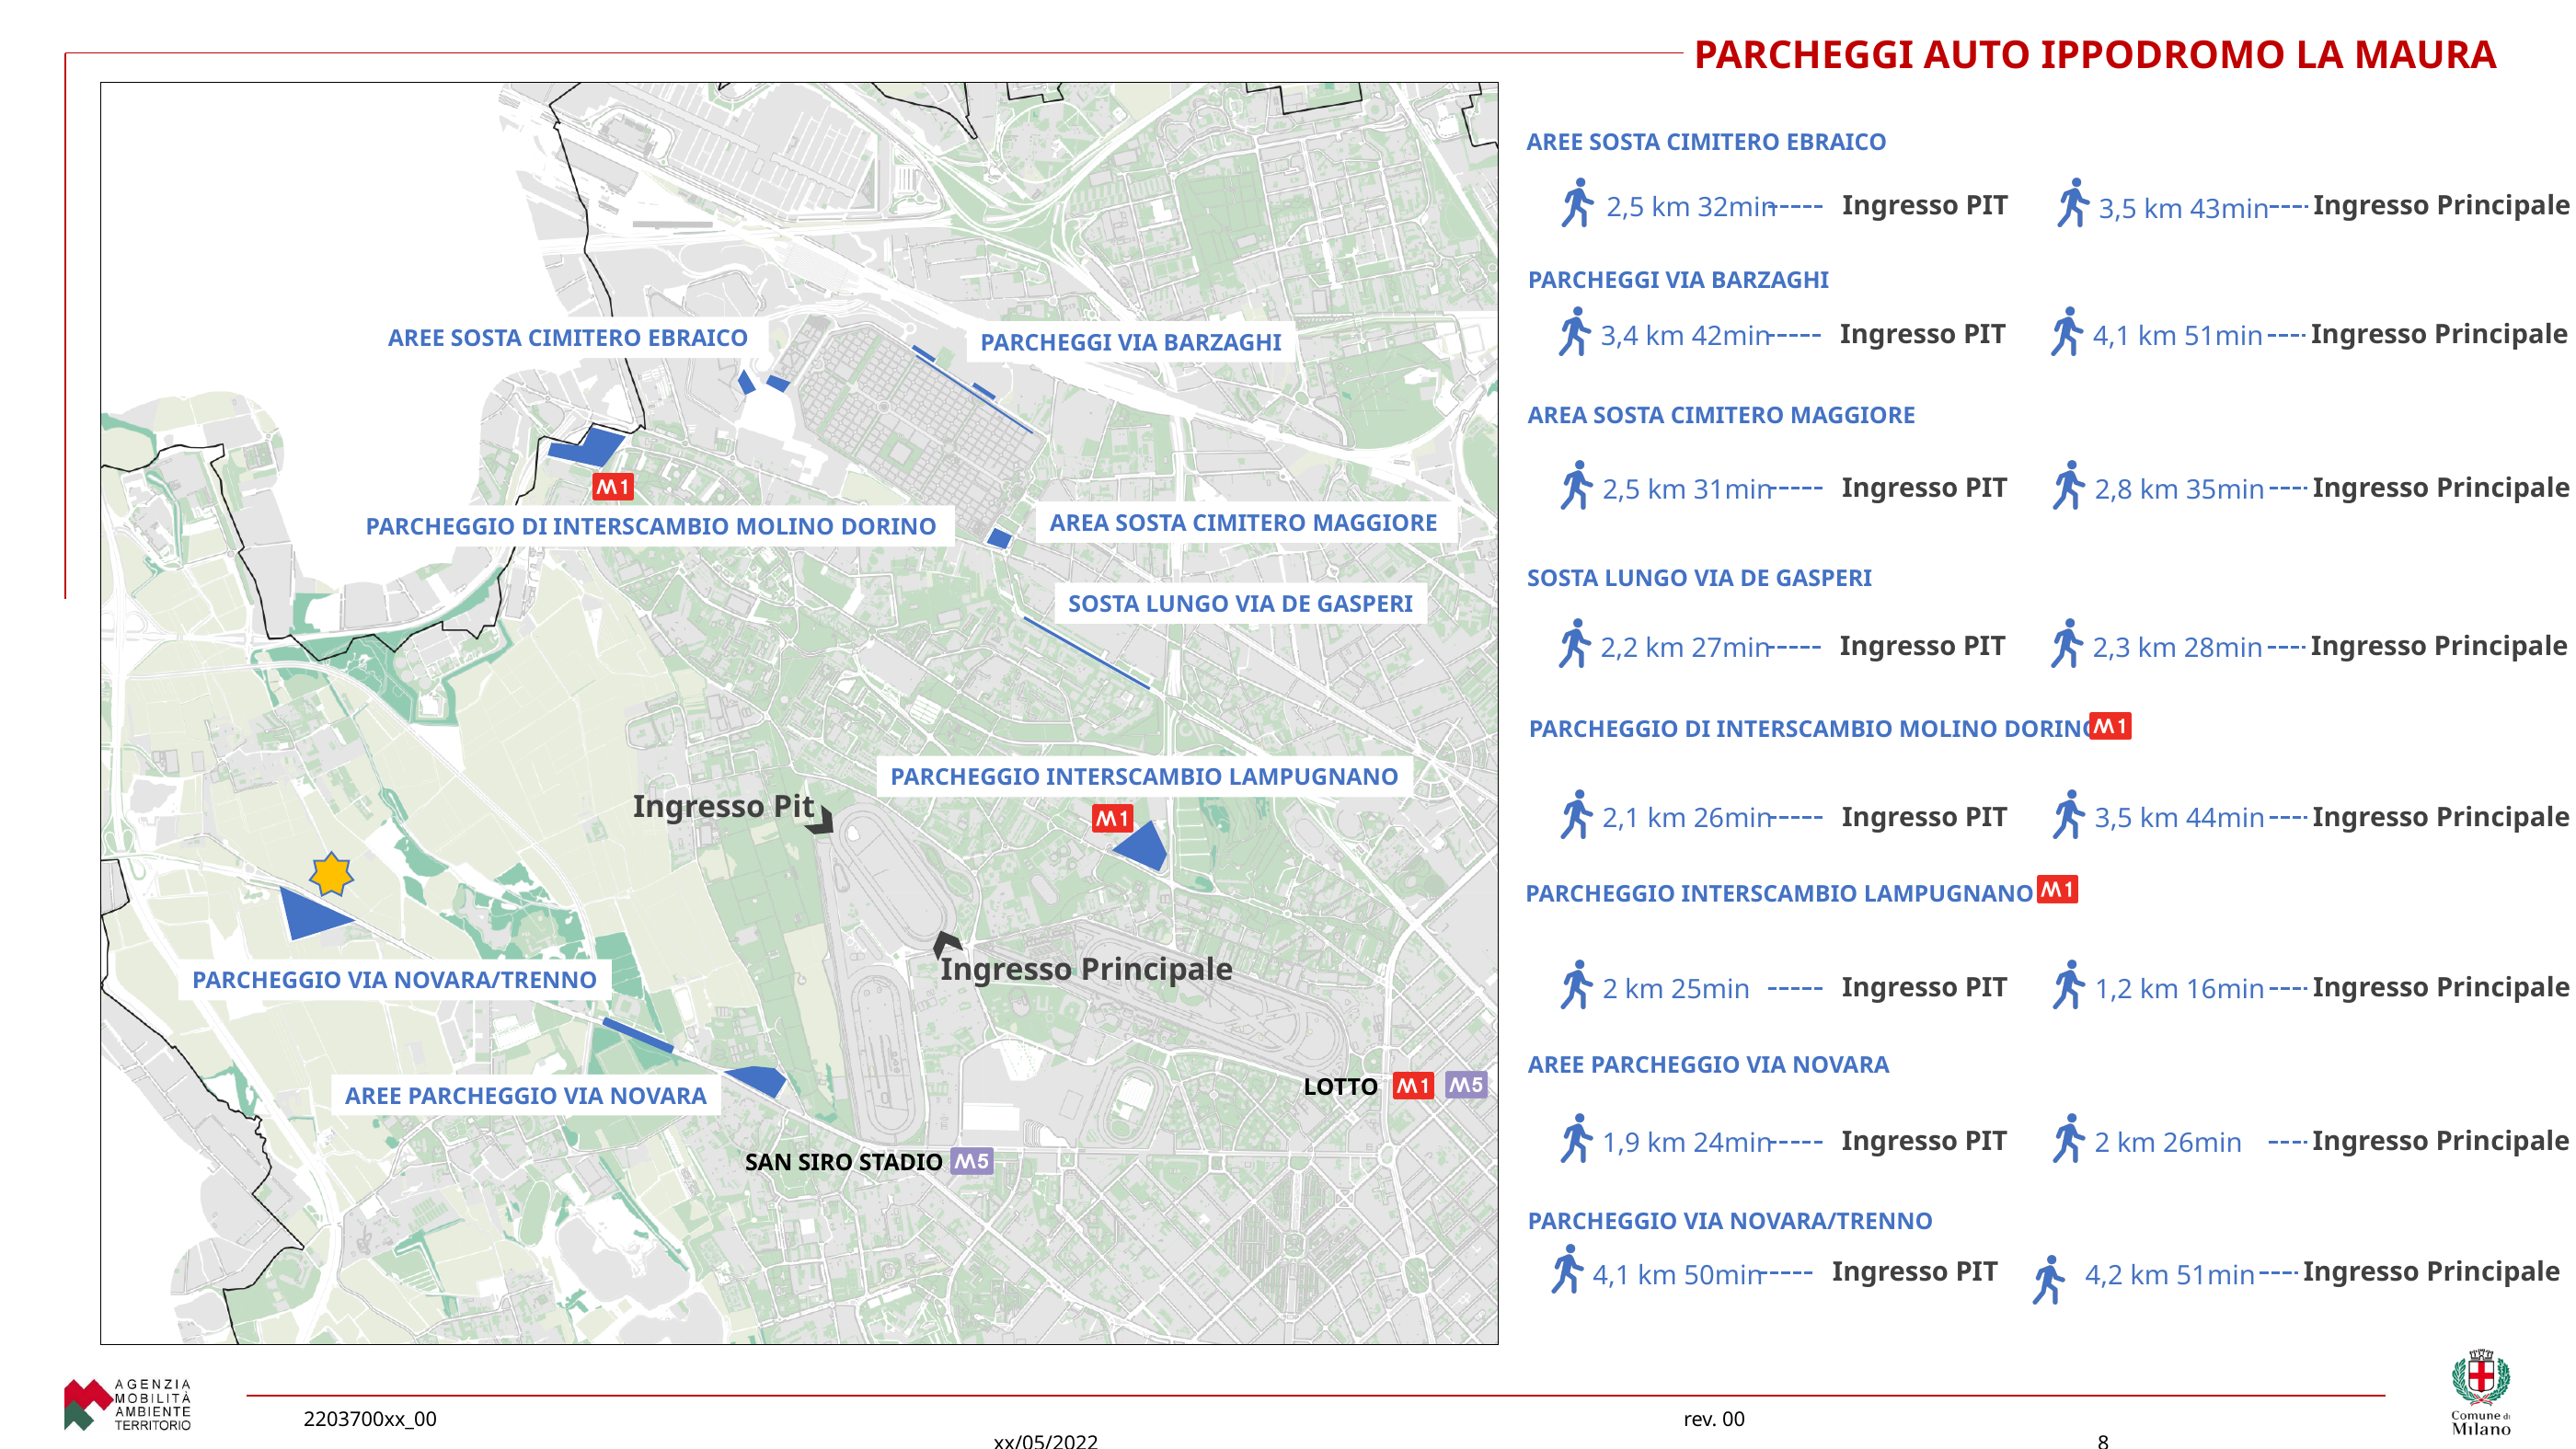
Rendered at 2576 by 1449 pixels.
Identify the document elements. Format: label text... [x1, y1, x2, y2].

picture [2037, 875, 2078, 903]
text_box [972, 384, 995, 398]
picture [592, 473, 634, 500]
picture [2451, 1348, 2512, 1435]
text_box AREE SOSTA CIMITERO EBRAICO [1684, 120, 1908, 162]
text_box Ingresso PIT [1828, 1117, 2022, 1163]
text_box PARCHEGGIO INTERSCAMBIO LAMPUGNANO [1512, 871, 2049, 914]
text_box Ingresso PIT [1829, 181, 2023, 227]
text_box 3,5 km 43min [2085, 184, 2321, 272]
text_box 2,1 km 26min [1589, 794, 1825, 871]
text_box 2 km 25min [1589, 964, 1825, 1042]
picture [2040, 615, 2095, 671]
text_box Ingresso PIT [1826, 310, 2020, 356]
text_box SOSTA LUNGO VIA DE GASPERI [1684, 556, 1887, 598]
picture [2089, 712, 2132, 740]
text_box Ingresso PIT [1828, 963, 2022, 1009]
text_box 3,5 km 44min [2081, 794, 2317, 881]
picture [1549, 787, 1604, 842]
text_box 2203700xx_00 rev. 00 xx/05/2022 8 [290, 1399, 2365, 1449]
text_box PARCHEGGIO DI INTERSCAMBIO MOLINO DORINO [1515, 707, 2119, 749]
text_box PARCHEGGI AUTO IPPODROMO LA MAURA [1362, 23, 2511, 84]
picture [2046, 175, 2101, 230]
picture [1549, 175, 1605, 230]
text_box 2,5 km 31min [1684, 465, 1825, 553]
text_box Ingresso PIT [1828, 463, 2022, 510]
text_box PARCHEGGI VIA BARZAGHI [1684, 259, 1844, 301]
text_box 4,1 km 51min [2079, 312, 2316, 399]
text_box Ingresso Principale [2299, 1117, 2576, 1163]
picture [2041, 957, 2097, 1012]
text_box Ingresso Principale [2299, 181, 2576, 227]
text_box 2,5 km 32min [1684, 182, 1829, 259]
picture [1549, 1110, 1604, 1166]
text_box 2,8 km 35min [2081, 465, 2317, 553]
text_box 4,1 km 50min [1579, 1250, 1815, 1339]
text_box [913, 346, 935, 361]
picture [99, 600, 1499, 1345]
picture [1539, 1241, 1595, 1296]
text_box 1,9 km 24min [1588, 1118, 1824, 1200]
text_box Ingresso Principale [2299, 963, 2576, 1009]
text_box 1,2 km 16min [2081, 964, 2317, 1052]
text_box Ingresso Principale [2299, 463, 2576, 510]
text_box Ingresso Principale [2289, 1248, 2575, 1294]
text_box Ingresso Principale [2297, 310, 2576, 356]
text_box PARCHEGGIO VIA NOVARA/TRENNO [1513, 1200, 1948, 1242]
text_box Ingresso Principale [2297, 622, 2576, 668]
text_box Ingresso PIT [1826, 622, 2020, 668]
picture [2040, 304, 2095, 359]
picture [1549, 957, 1604, 1012]
text_box 2,3 km 28min [2079, 623, 2316, 711]
picture [1547, 304, 1603, 359]
text_box 2 km 26min [2081, 1118, 2317, 1206]
text_box Ingresso PIT [1828, 792, 2022, 839]
picture [1547, 615, 1603, 671]
text_box 4,2 km 51min [2071, 1250, 2307, 1339]
picture [2041, 787, 2097, 842]
picture [2041, 1110, 2097, 1166]
text_box 3,4 km 42min [1684, 312, 1823, 394]
text_box AREA SOSTA CIMITERO MAGGIORE [1684, 394, 1937, 435]
text_box AREE PARCHEGGIO VIA NOVARA [1513, 1042, 1904, 1085]
text_box 2,2 km 27min [1587, 623, 1823, 707]
text_box Ingresso PIT [1819, 1248, 2013, 1294]
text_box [64, 52, 1684, 600]
picture [2021, 1252, 2076, 1307]
text_box Ingresso Principale [2299, 792, 2576, 839]
picture [1549, 457, 1604, 512]
picture [64, 1376, 190, 1432]
picture [2041, 457, 2097, 512]
